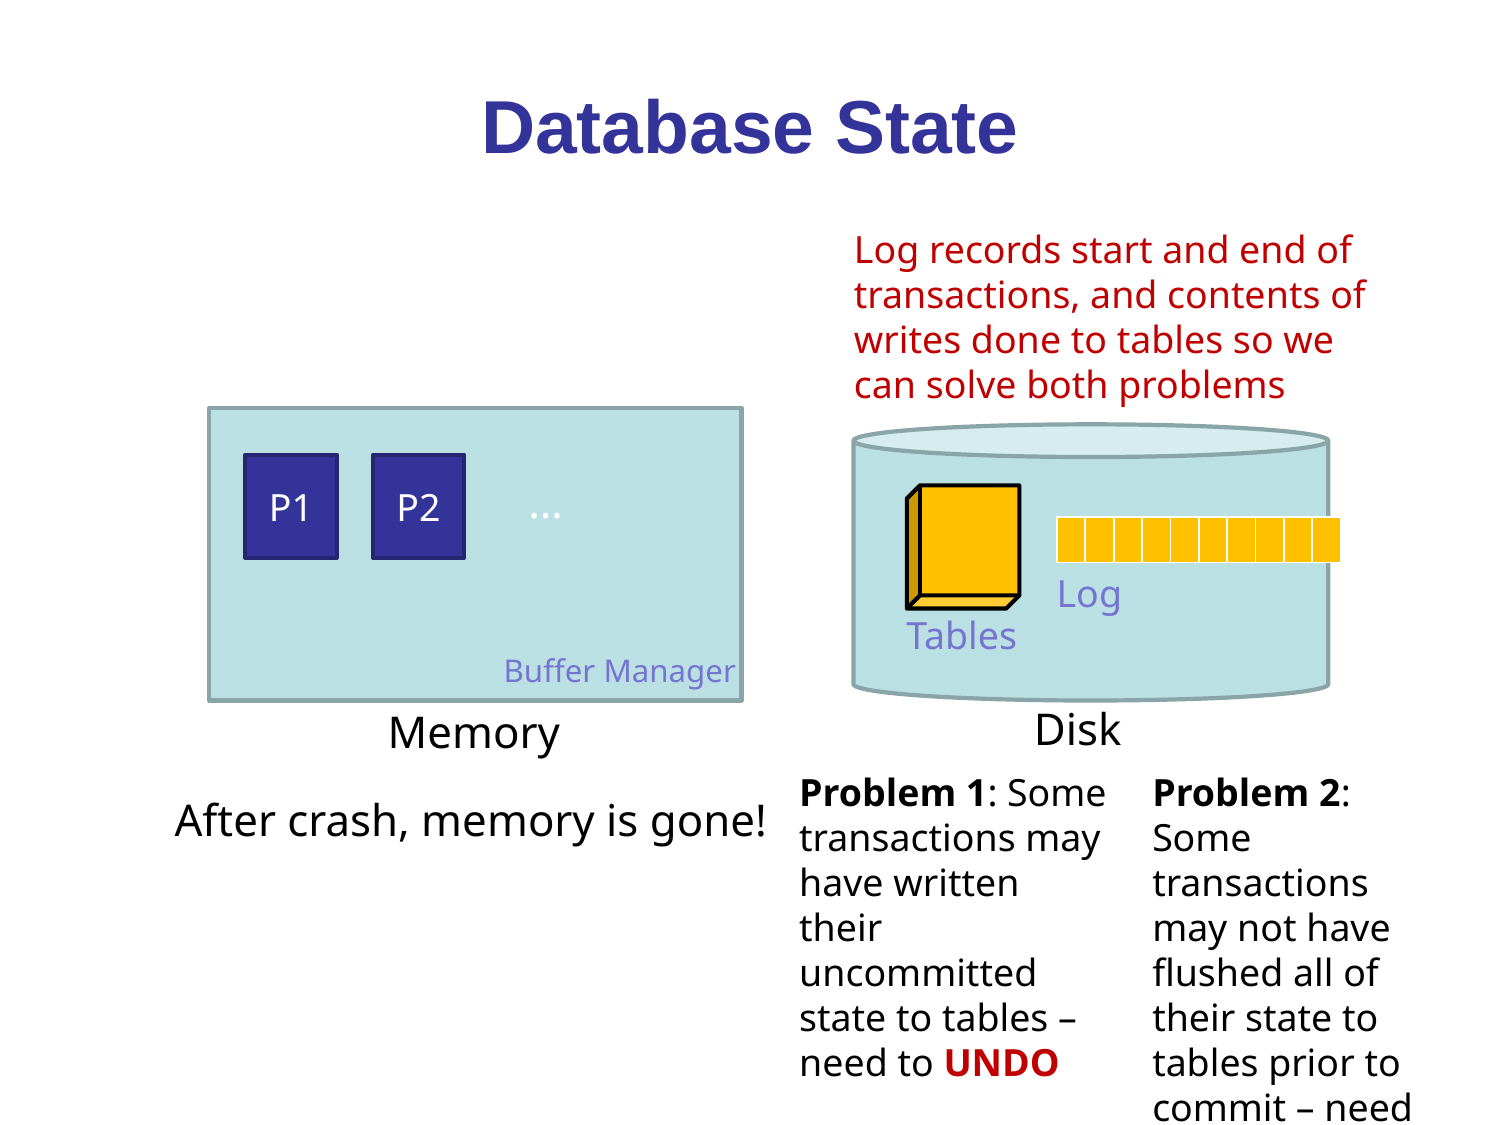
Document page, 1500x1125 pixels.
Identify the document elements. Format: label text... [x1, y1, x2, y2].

text_box Buffer Manager [488, 643, 820, 696]
table_header [1086, 518, 1113, 562]
table_header [1256, 518, 1283, 562]
table_header [1200, 518, 1226, 562]
text_box Disk [1019, 694, 1185, 761]
table_header [1143, 518, 1170, 562]
text_box Problem 1: Some transactions may have written their uncommitted state to tables – need to UNDO [634, 761, 987, 1092]
table_header [1115, 518, 1141, 562]
table_header [1171, 518, 1198, 562]
text_box P1 [243, 453, 339, 560]
text_box Log records start and end of transactions, and contents of writes done to tables so we can solve both problems [837, 219, 1412, 414]
text_box Problem 2: Some transactions may not have flushed all of their state to tables prior to commit – need to REDO [987, 761, 1463, 1125]
text_box [904, 483, 1022, 604]
text_box After crash, memory is gone! [159, 785, 634, 853]
text_box Memory [372, 697, 592, 765]
table_header [1058, 518, 1084, 562]
table_cell 1 [858, 427, 1324, 454]
text_box Tables [891, 604, 1057, 665]
text_box Log [1041, 563, 1208, 623]
table_header [1228, 518, 1255, 562]
text_box [851, 422, 1331, 702]
table_header 1 [916, 598, 1012, 604]
text_box [207, 406, 744, 703]
title Database State [40, 41, 1459, 205]
text_box … [513, 467, 795, 535]
table_cell E [909, 492, 918, 602]
text_box P2 [371, 453, 466, 560]
table_header [1285, 518, 1311, 562]
table_header [1313, 518, 1340, 562]
